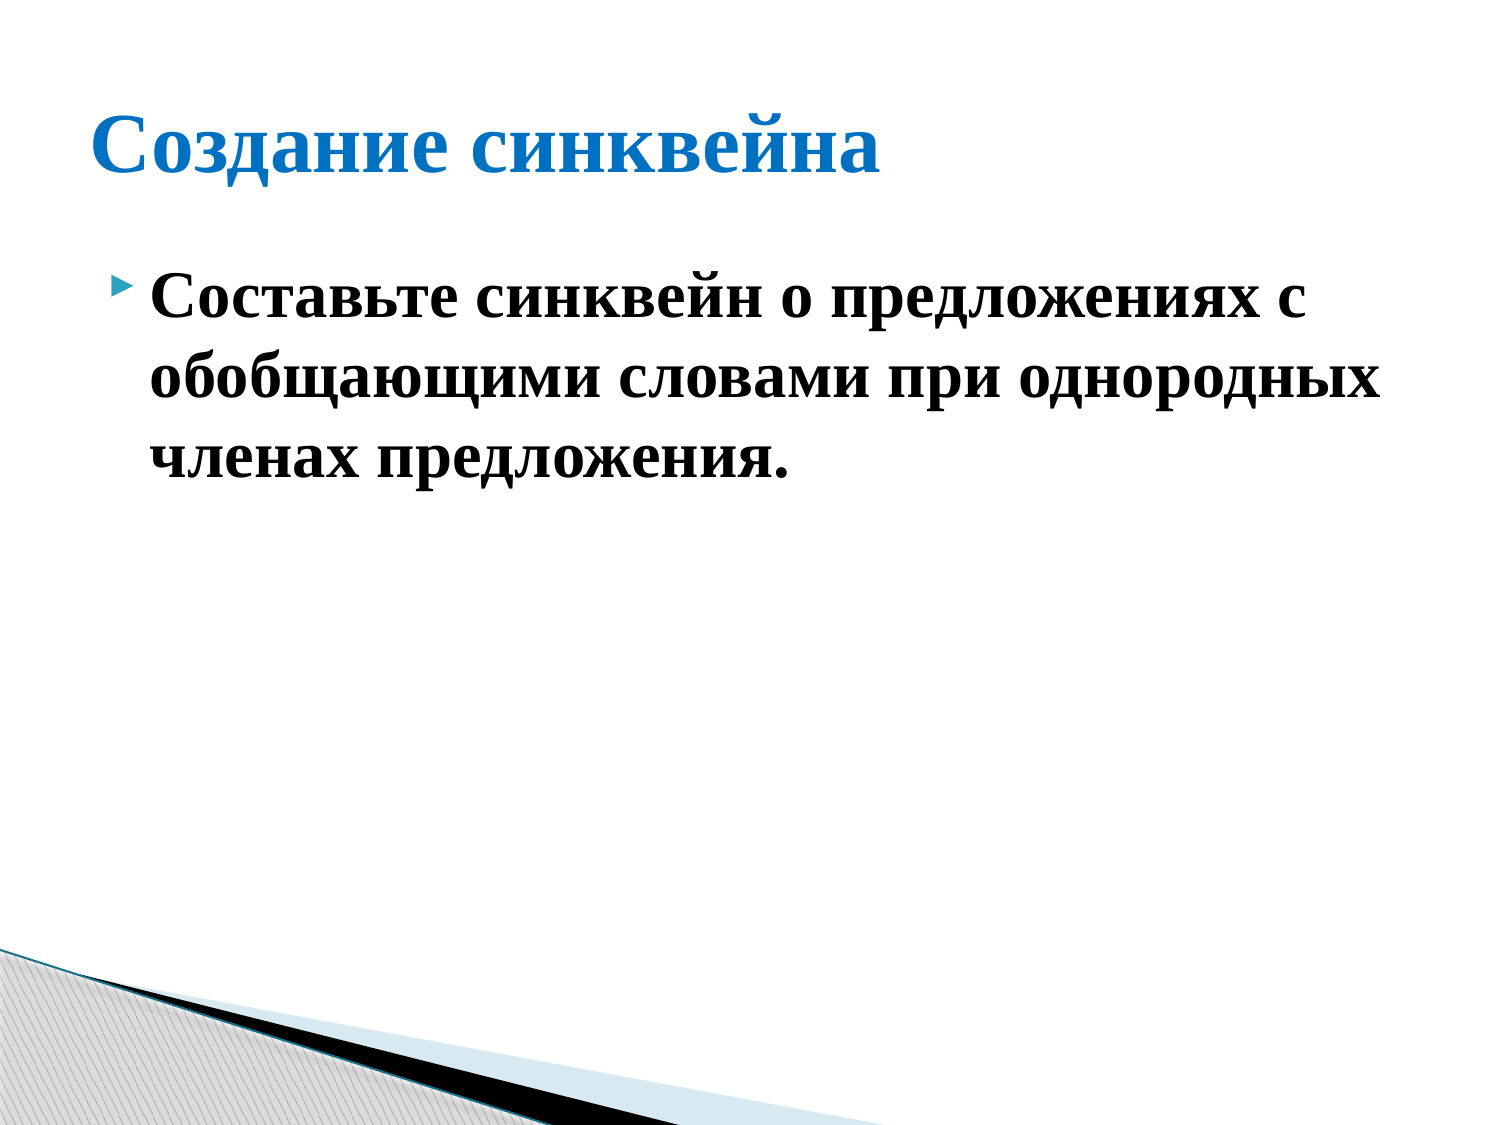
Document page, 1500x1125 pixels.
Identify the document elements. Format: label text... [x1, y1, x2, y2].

list Составьте синквейн о предложениях с обобщающими словами при однородных членах предложения. [75, 243, 1425, 986]
title Создание синквейна [75, 45, 1425, 233]
